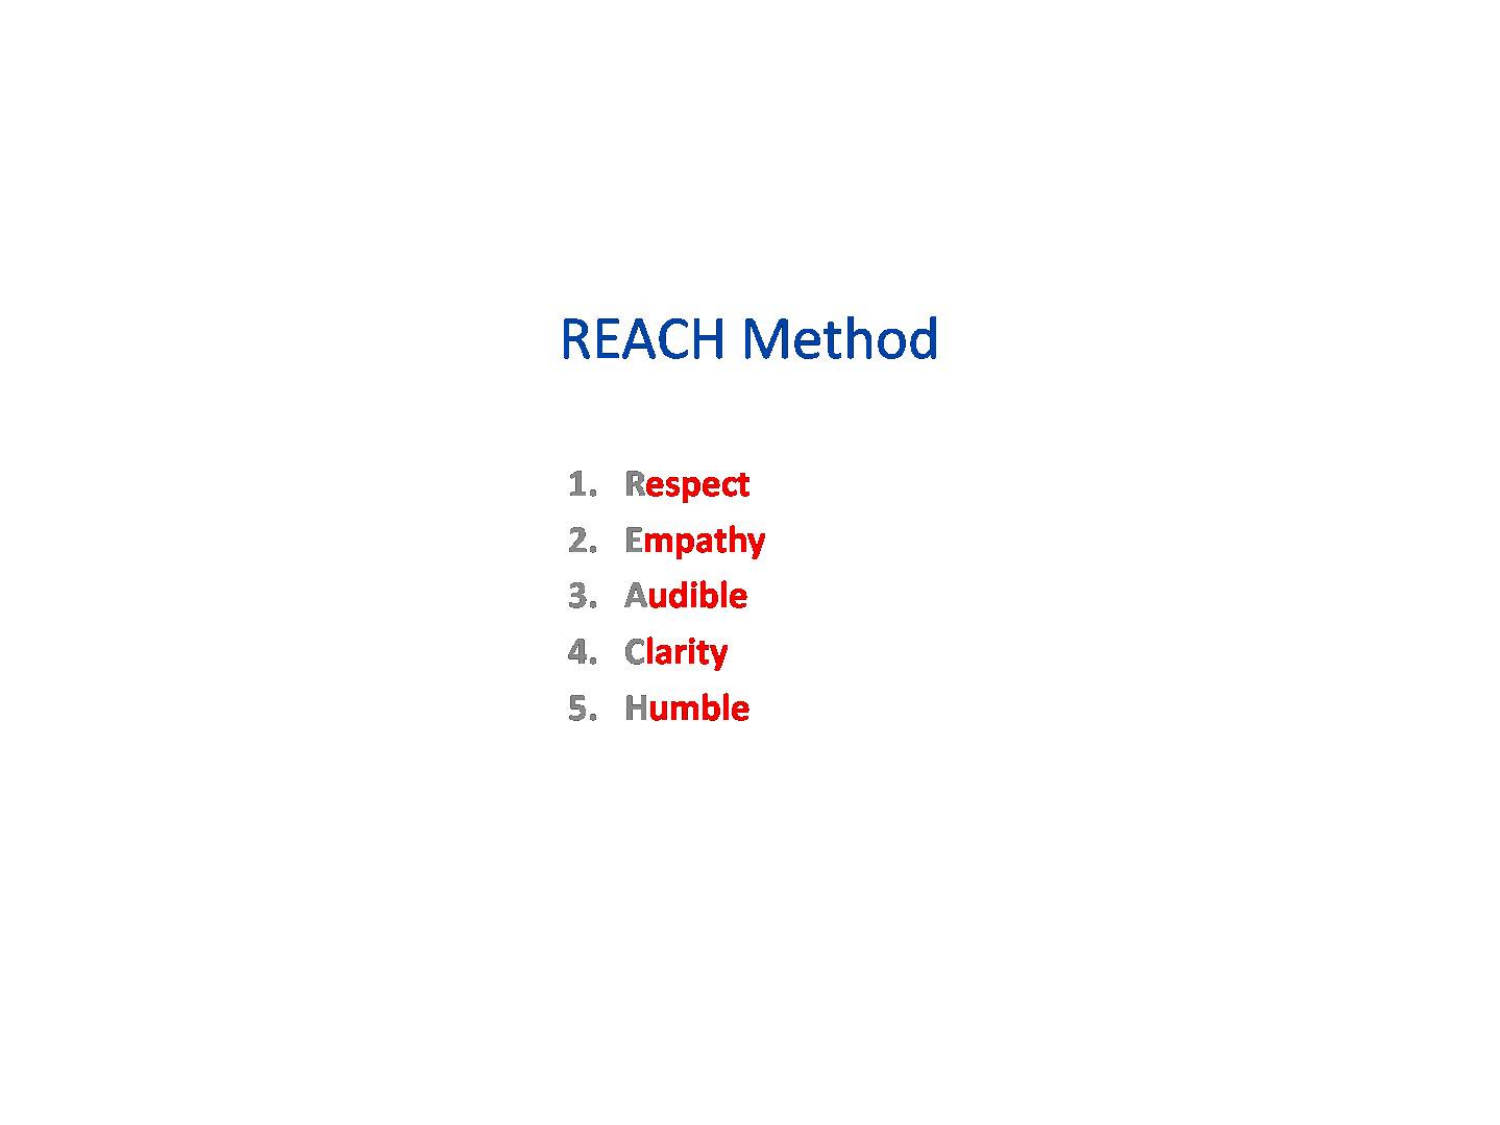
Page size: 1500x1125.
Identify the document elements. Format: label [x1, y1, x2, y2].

picture [249, 187, 1251, 938]
